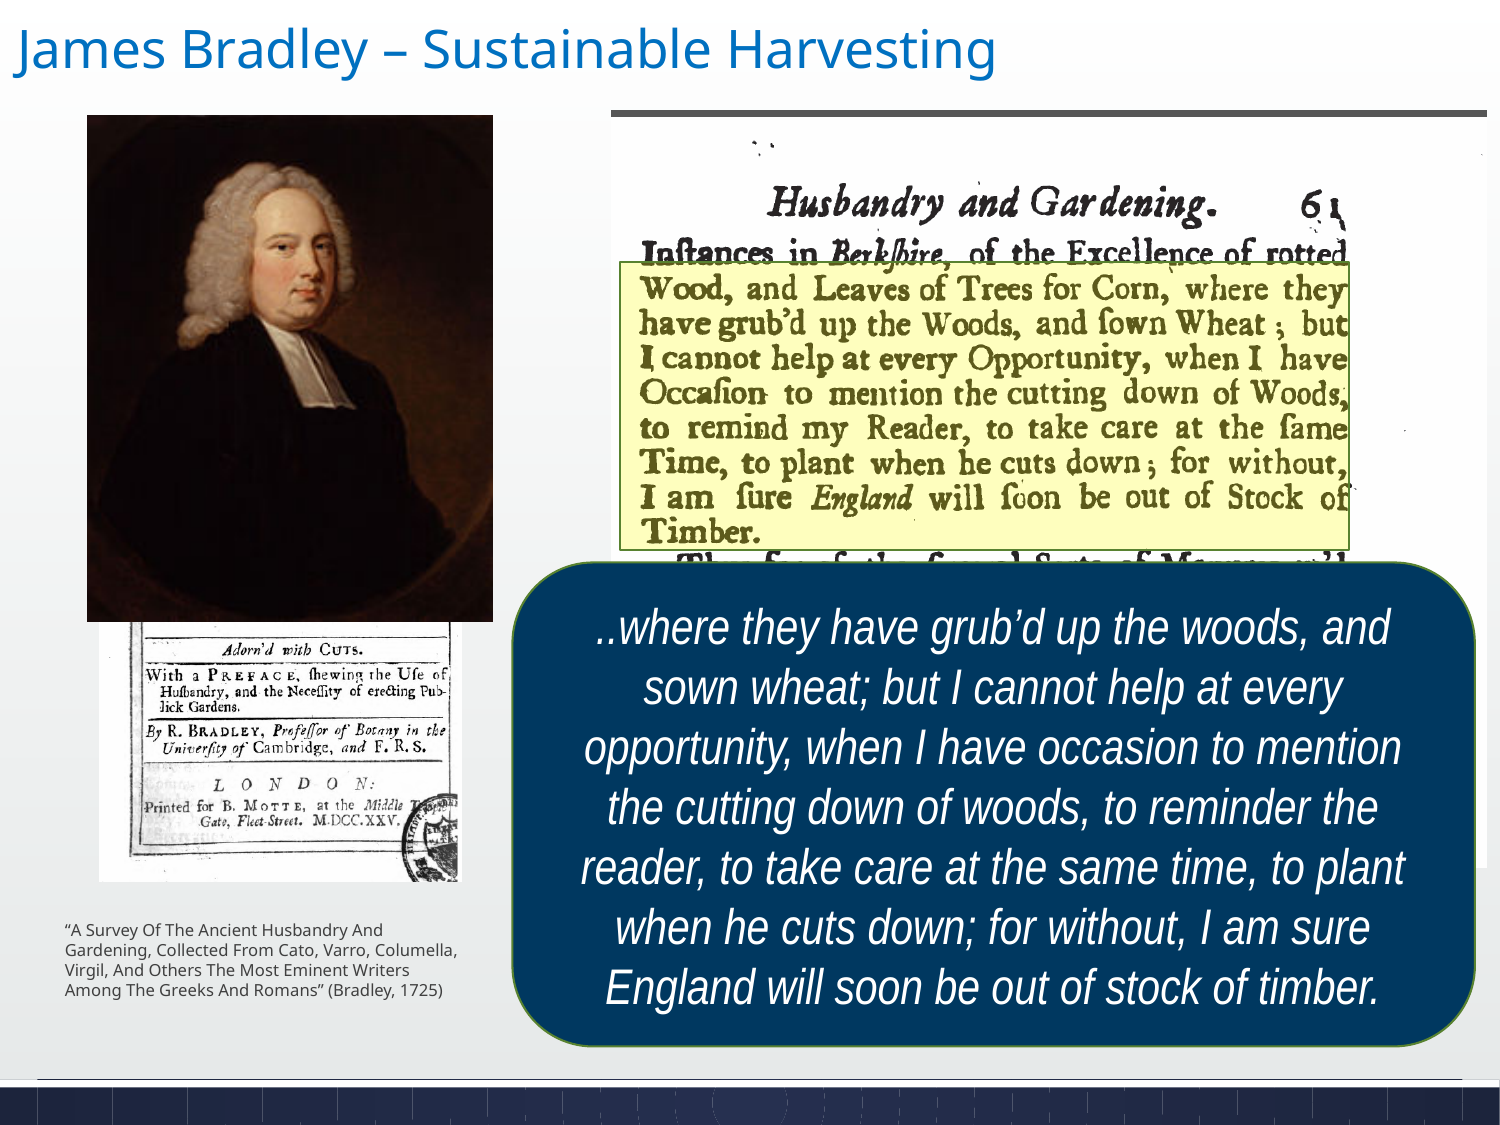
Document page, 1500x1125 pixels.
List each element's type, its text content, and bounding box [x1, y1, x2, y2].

text_box “A Survey Of The Ancient Husbandry And Gardening, Collected From Cato, Varro, Columella, Virgil, And Others The Most Eminent Writers Among The Greeks And Romans” (Bradley, 1725) [50, 912, 475, 1027]
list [99, 623, 462, 882]
text_box ..where they have grub’d up the woods, and sown wheat; but I cannot help at every opportunity, when I have occasion to mention the cutting down of woods, to reminder the reader, to take care at the same time, to plant when he cuts down; for without, I am sure England will soon be out of stock of timber. [511, 561, 1476, 1048]
title James Bradley – Sustainable Harvesting [2, 0, 1488, 88]
picture [87, 115, 493, 623]
picture [611, 110, 1487, 868]
